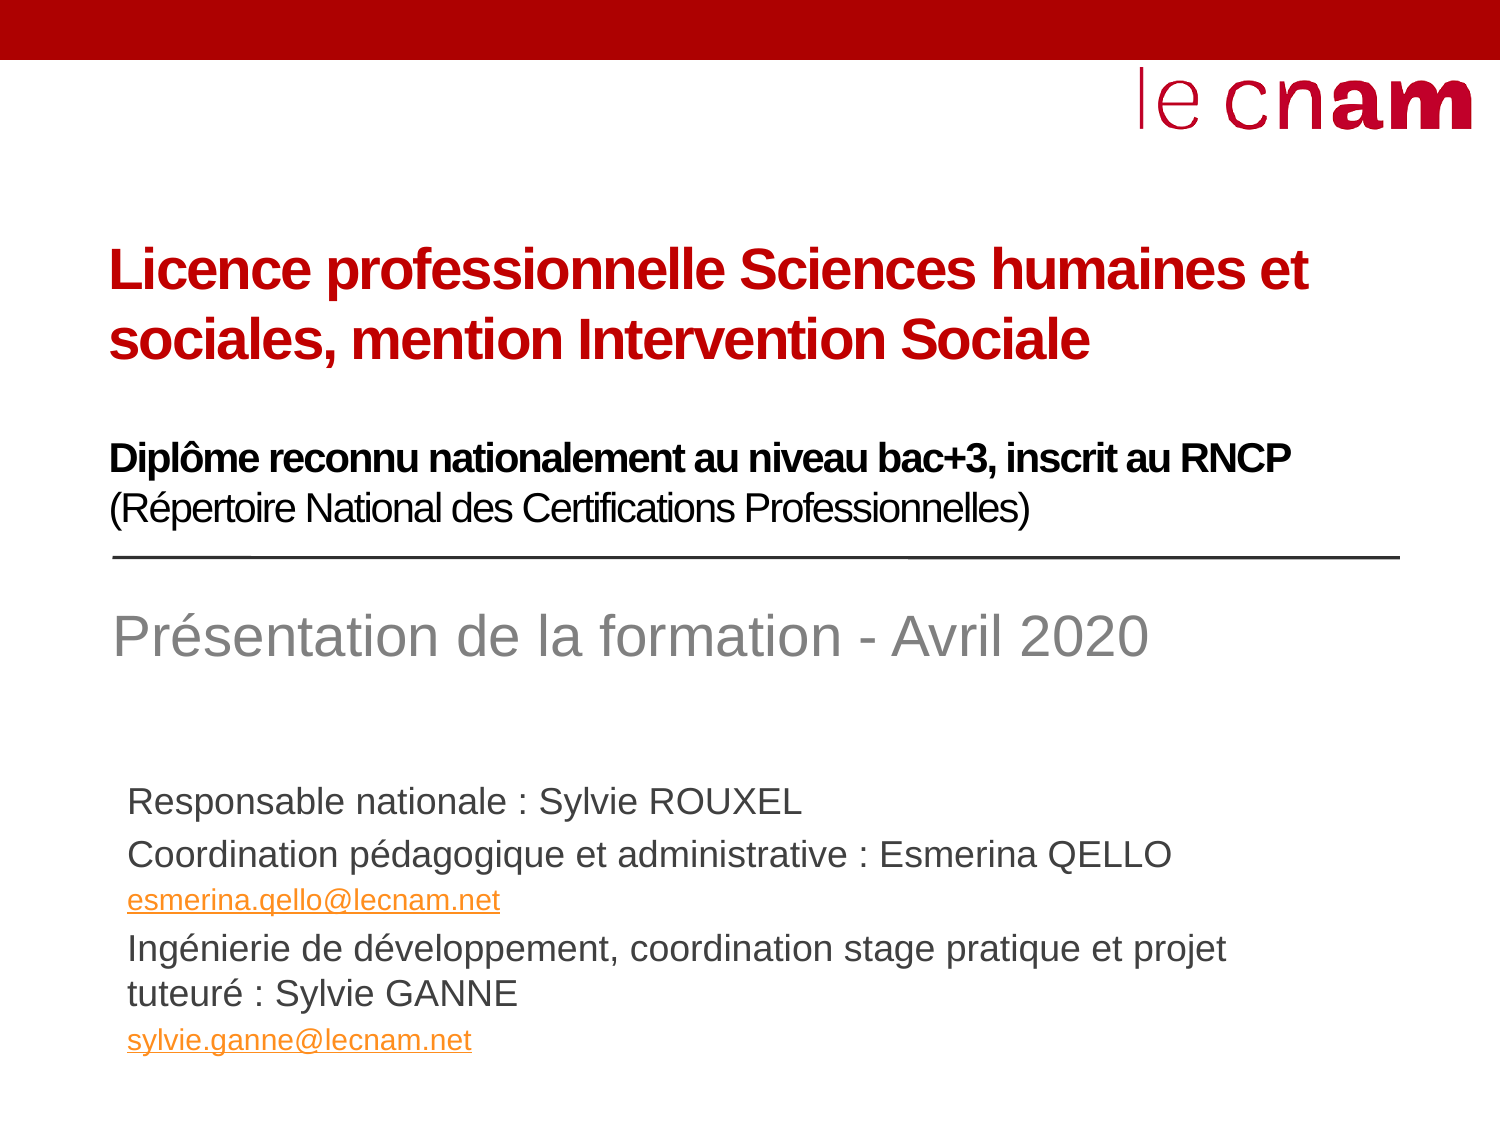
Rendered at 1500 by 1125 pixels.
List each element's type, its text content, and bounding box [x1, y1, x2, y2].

picture [1139, 67, 1474, 149]
title Licence professionnelle Sciences humaines et sociales, mention Intervention Sociale Diplôme reconnu nationalement au niveau bac+3, inscrit au RNCP (Répertoire National des Certifications Professionnelles) [93, 160, 1447, 539]
text_box Présentation de la formation - Avril 2020 [97, 591, 1166, 676]
subtitle Responsable nationale : Sylvie ROUXEL Coordination pédagogique et administrative : Esmerina QELLO esmerina.qello@lecnam.net Ingénierie de développement, coordination stage pratique et projet tuteuré : Sylvie GANNE sylvie.ganne@lecnam.net [112, 769, 1317, 1064]
